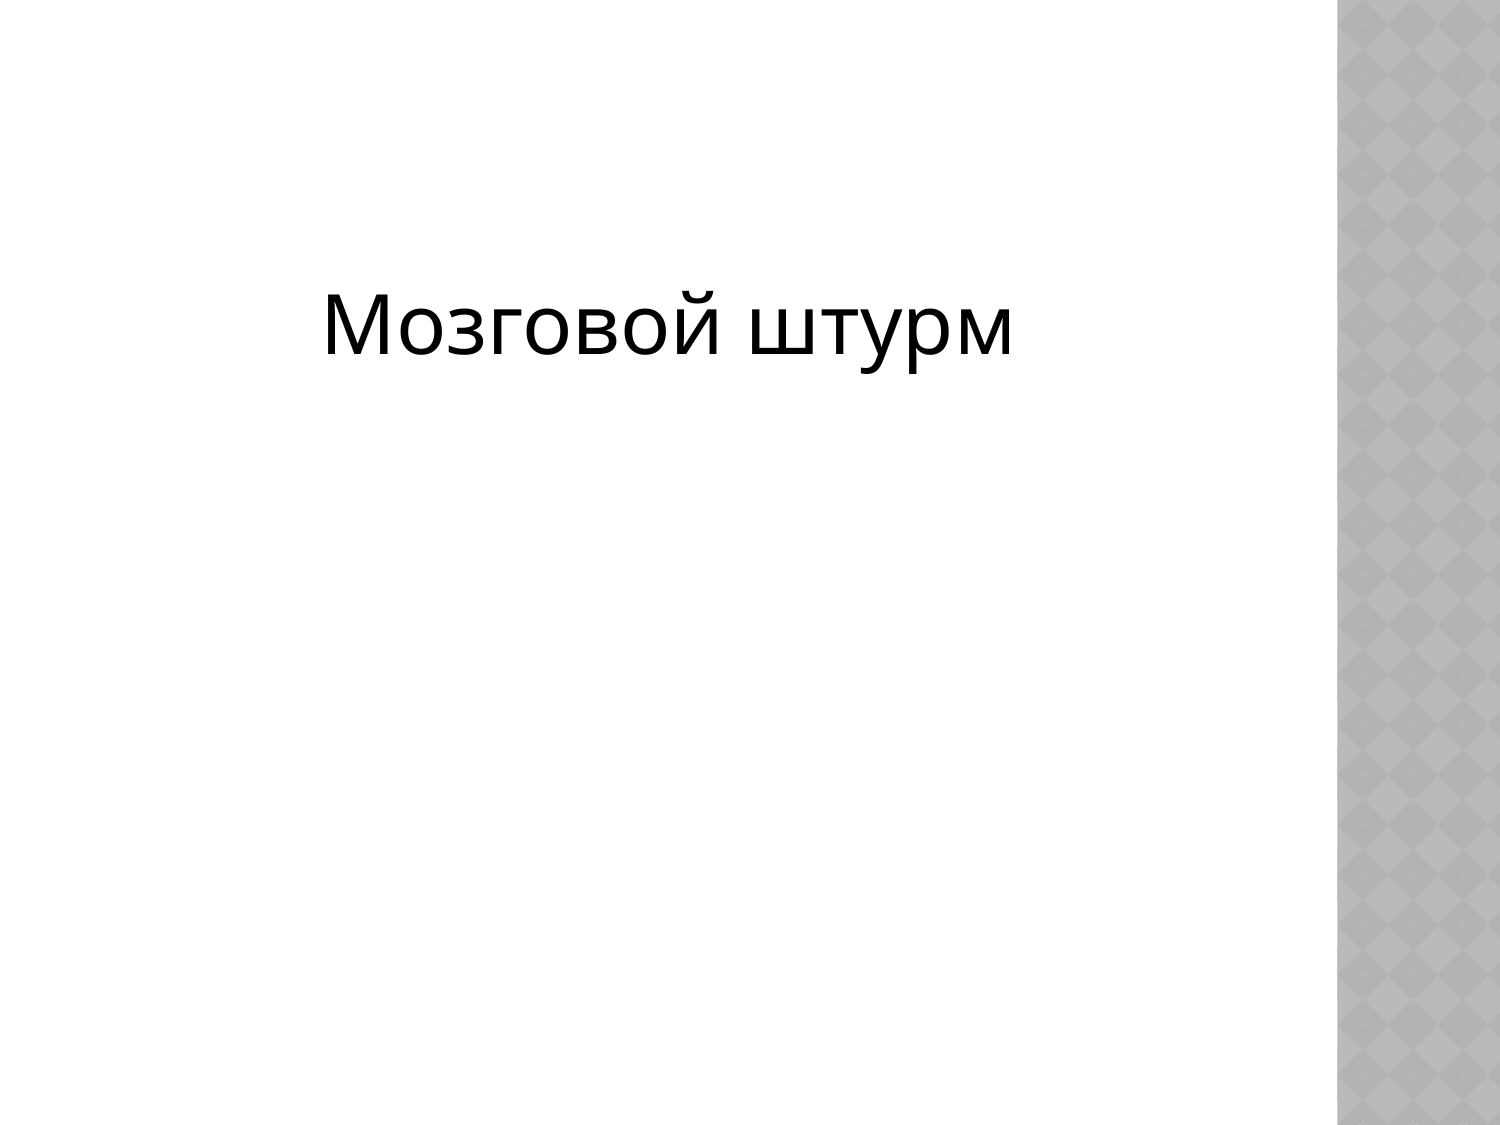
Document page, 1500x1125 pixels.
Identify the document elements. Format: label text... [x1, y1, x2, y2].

list Мозговой штурм [75, 264, 1263, 1059]
